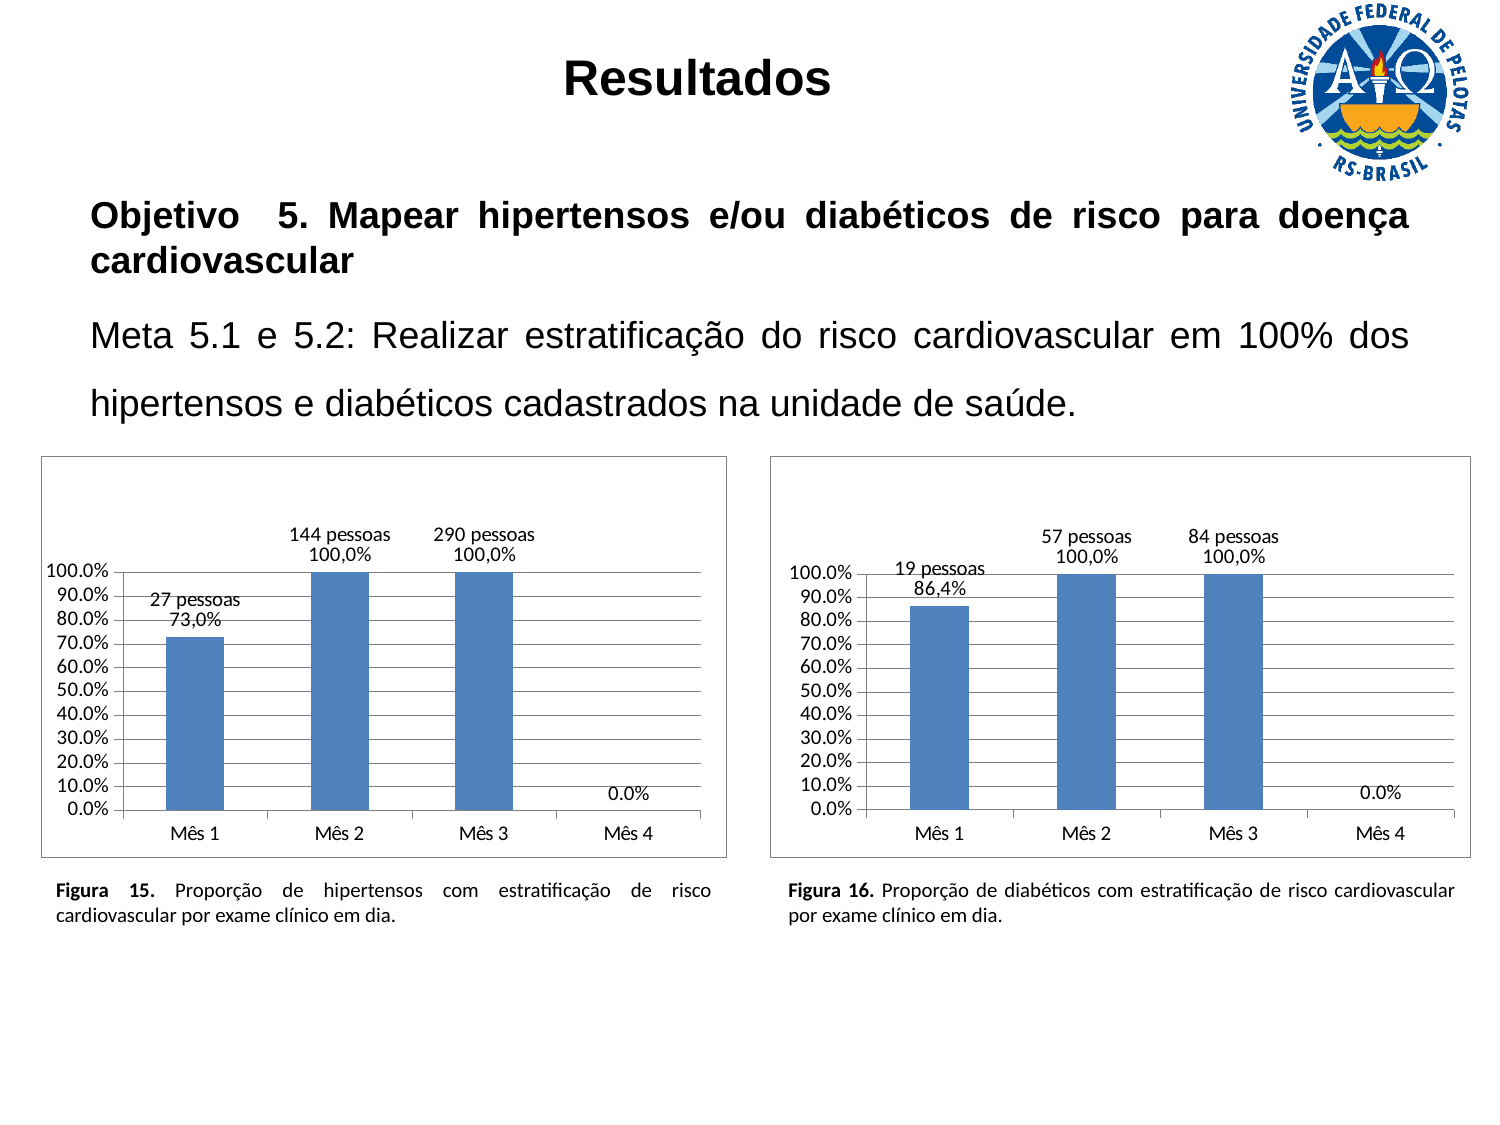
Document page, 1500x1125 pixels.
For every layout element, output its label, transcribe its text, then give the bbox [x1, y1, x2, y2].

title Resultados [149, 45, 1247, 106]
chart [769, 455, 1471, 859]
text_box Figura 15. Proporção de hipertensos com estratificação de risco cardiovascular por exame clínico em dia. [41, 869, 727, 935]
text_box Figura 16. Proporção de diabéticos com estratificação de risco cardiovascular por exame clínico em dia. [773, 869, 1471, 935]
picture [1288, 0, 1471, 185]
chart [41, 455, 727, 859]
list Objetivo 5. Mapear hipertensos e/ou diabéticos de risco para doença cardiovascular Meta 5.1 e 5.2: Realizar estratificação do risco cardiovascular em 100% dos hipertensos e diabéticos cadastrados na unidade de saúde. [75, 183, 1425, 1005]
